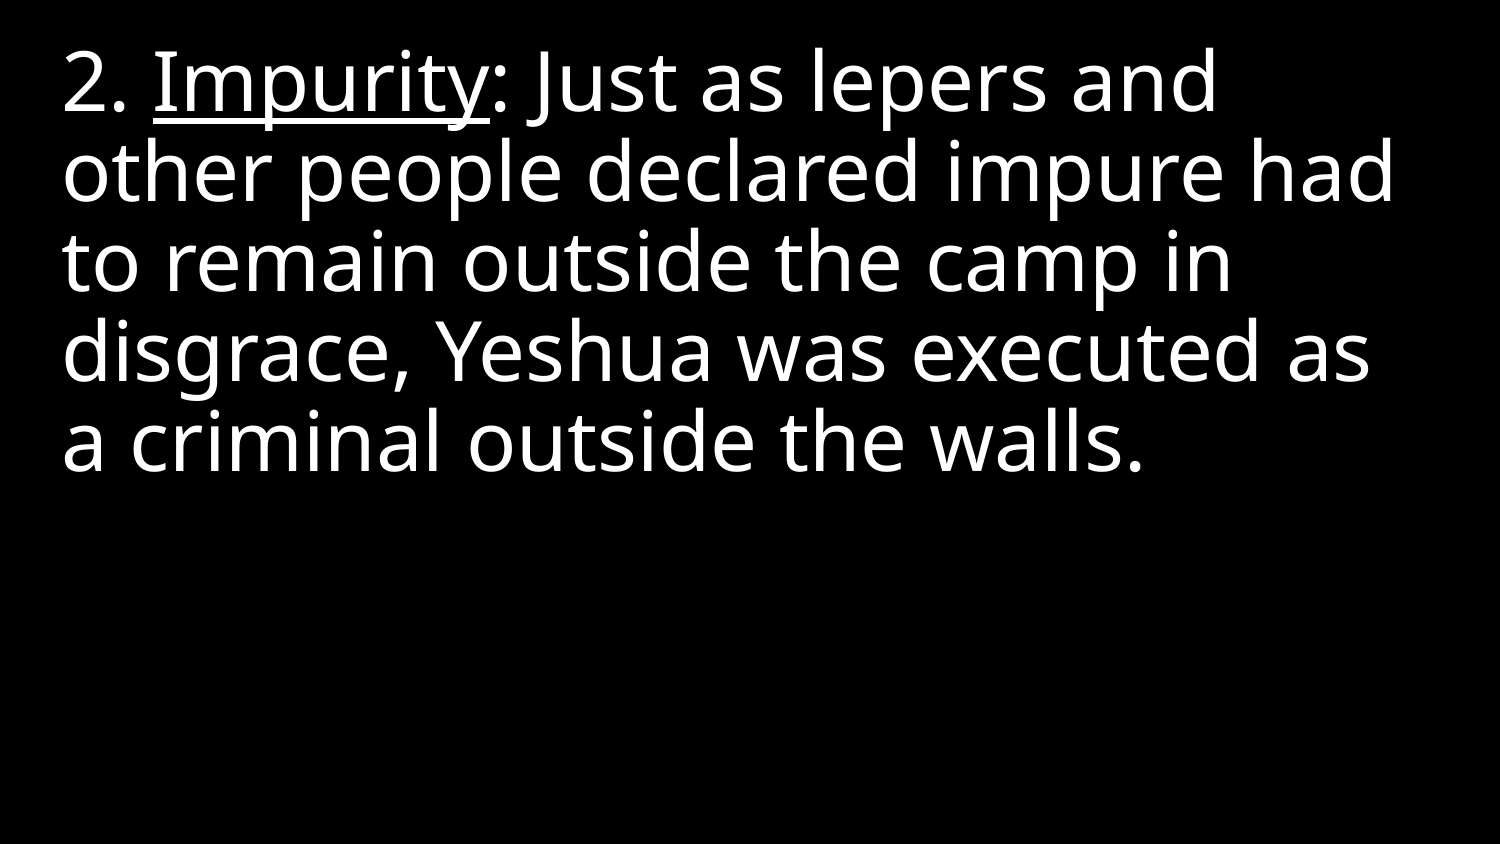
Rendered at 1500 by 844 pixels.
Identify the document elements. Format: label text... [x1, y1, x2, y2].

subtitle 2. Impurity: Just as lepers and other people declared impure had to remain outside the camp in disgrace, Yeshua was executed as a criminal outside the walls. [50, 34, 1450, 797]
